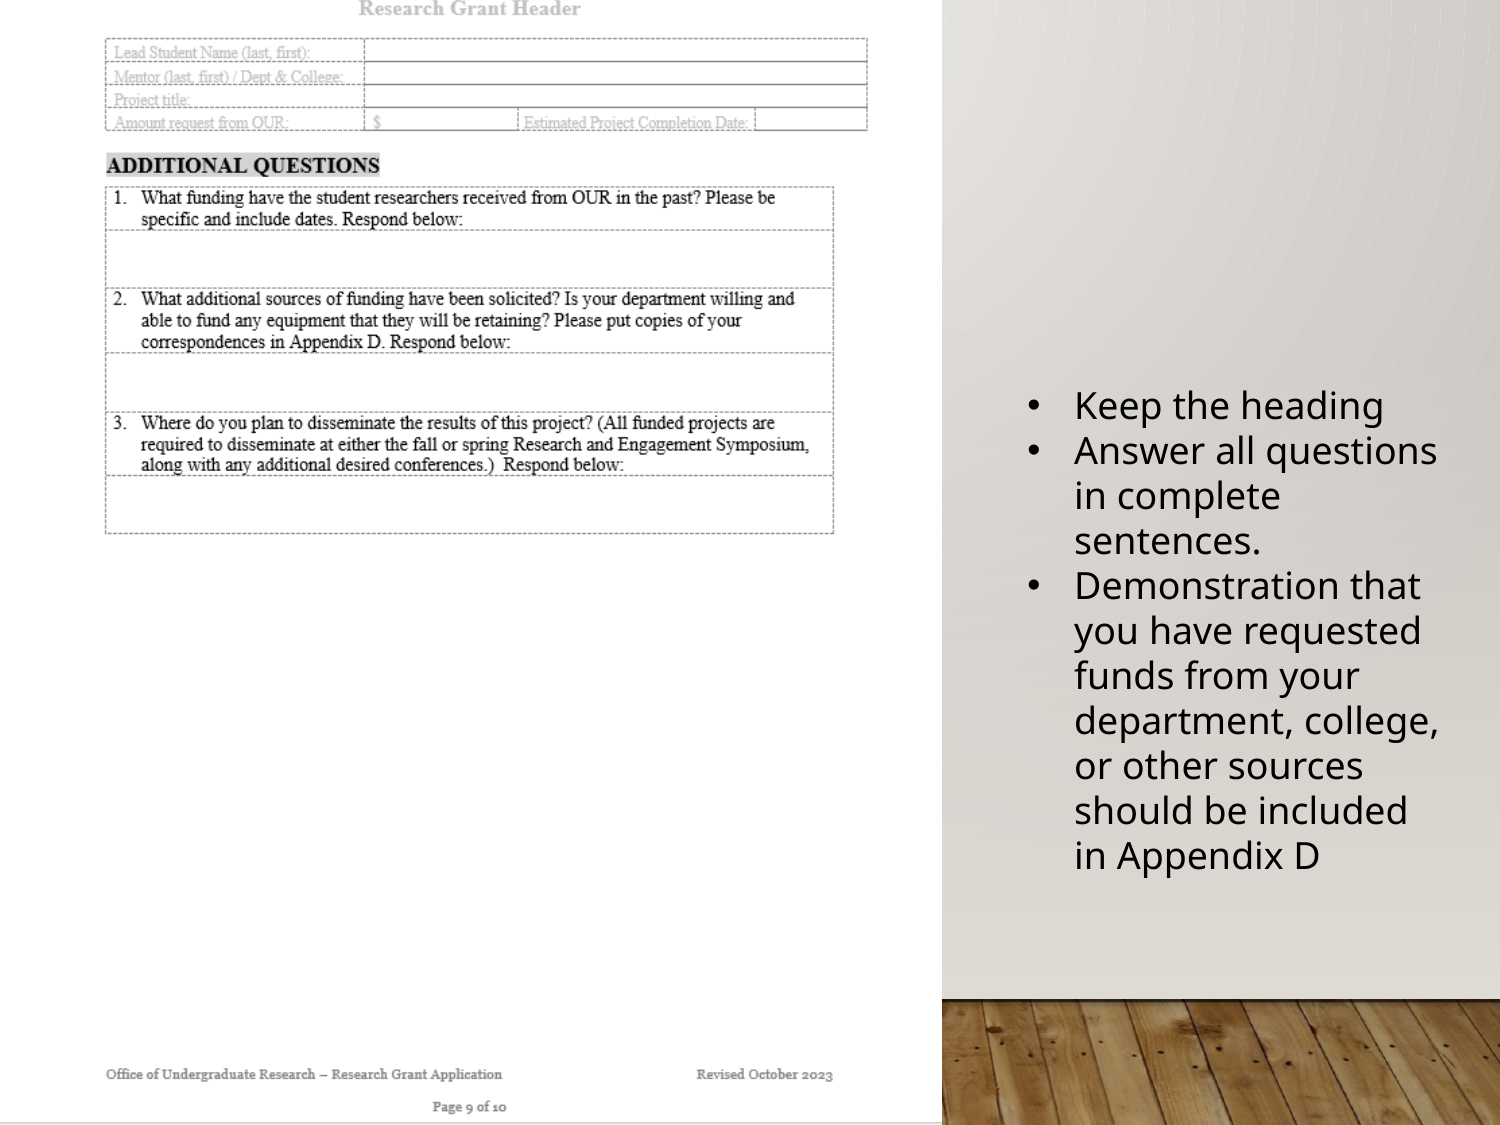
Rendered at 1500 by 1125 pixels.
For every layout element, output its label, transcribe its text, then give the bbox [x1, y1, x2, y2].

picture [0, 0, 1500, 1125]
text_box Keep the heading Answer all questions in complete sentences. Demonstration that you have requested funds from your department, college, or other sources should be included in Appendix D [1012, 374, 1458, 885]
